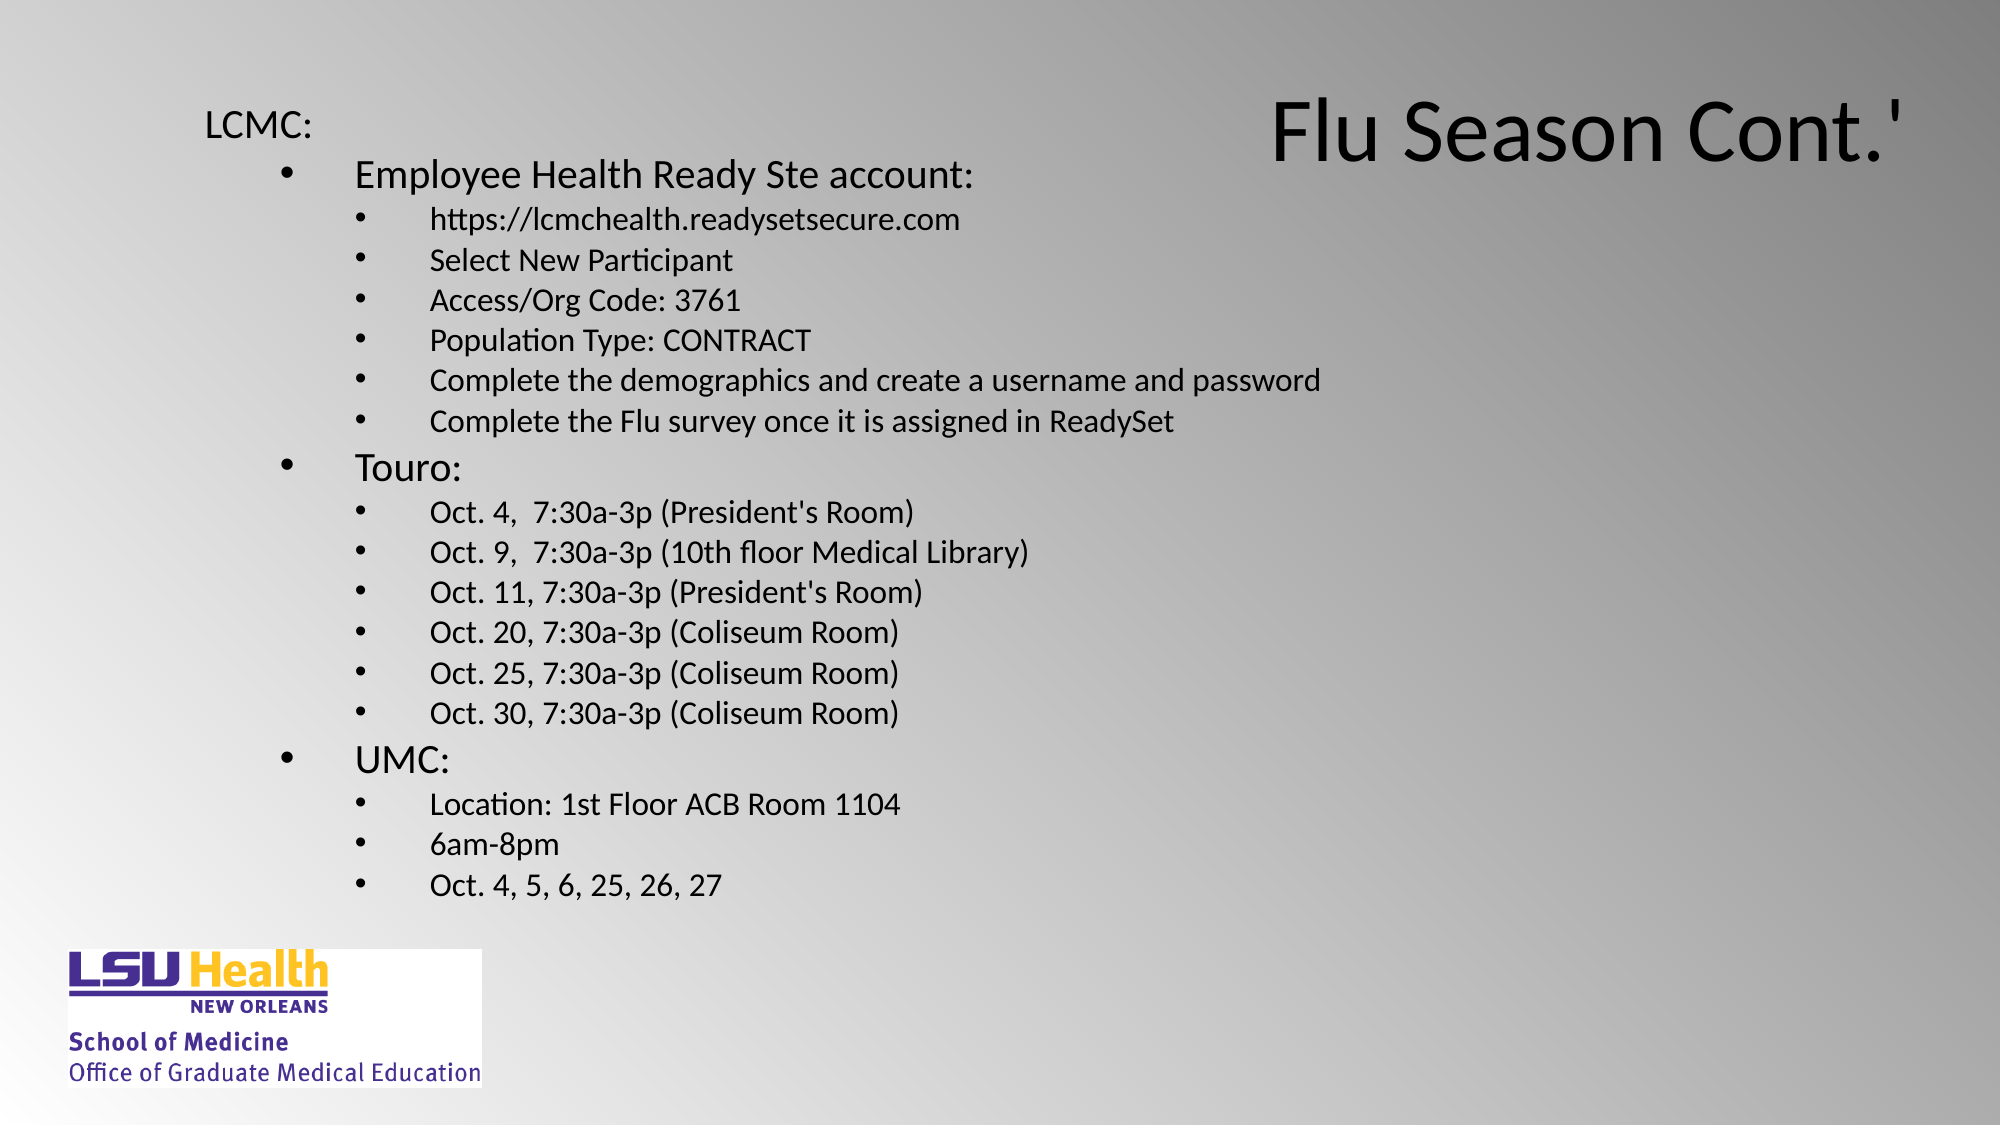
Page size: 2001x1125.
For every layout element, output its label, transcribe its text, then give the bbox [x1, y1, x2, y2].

subtitle LCMC: Employee Health Ready Ste account: https://lcmchealth.readysetsecure.com Select New Participant Access/Org Code: 3761 Population Type: CONTRACT Complete the demographics and create a username and password Complete the Flu survey once it is assigned in ReadySet Touro: Oct. 4, 7:30a-3p (President's Room) Oct. 9, 7:30a-3p (10th floor Medical Library) Oct. 11, 7:30a-3p (President's Room) Oct. 20, 7:30a-3p (Coliseum Room) Oct. 25, 7:30a-3p (Coliseum Room) Oct. 30, 7:30a-3p (Coliseum Room) UMC: Location: 1st Floor ACB Room 1104 6am-8pm Oct. 4, 5, 6, 25, 26, 27 [189, 88, 1928, 1125]
picture [68, 949, 189, 1088]
title Flu Season Cont.' [1214, 54, 1963, 196]
